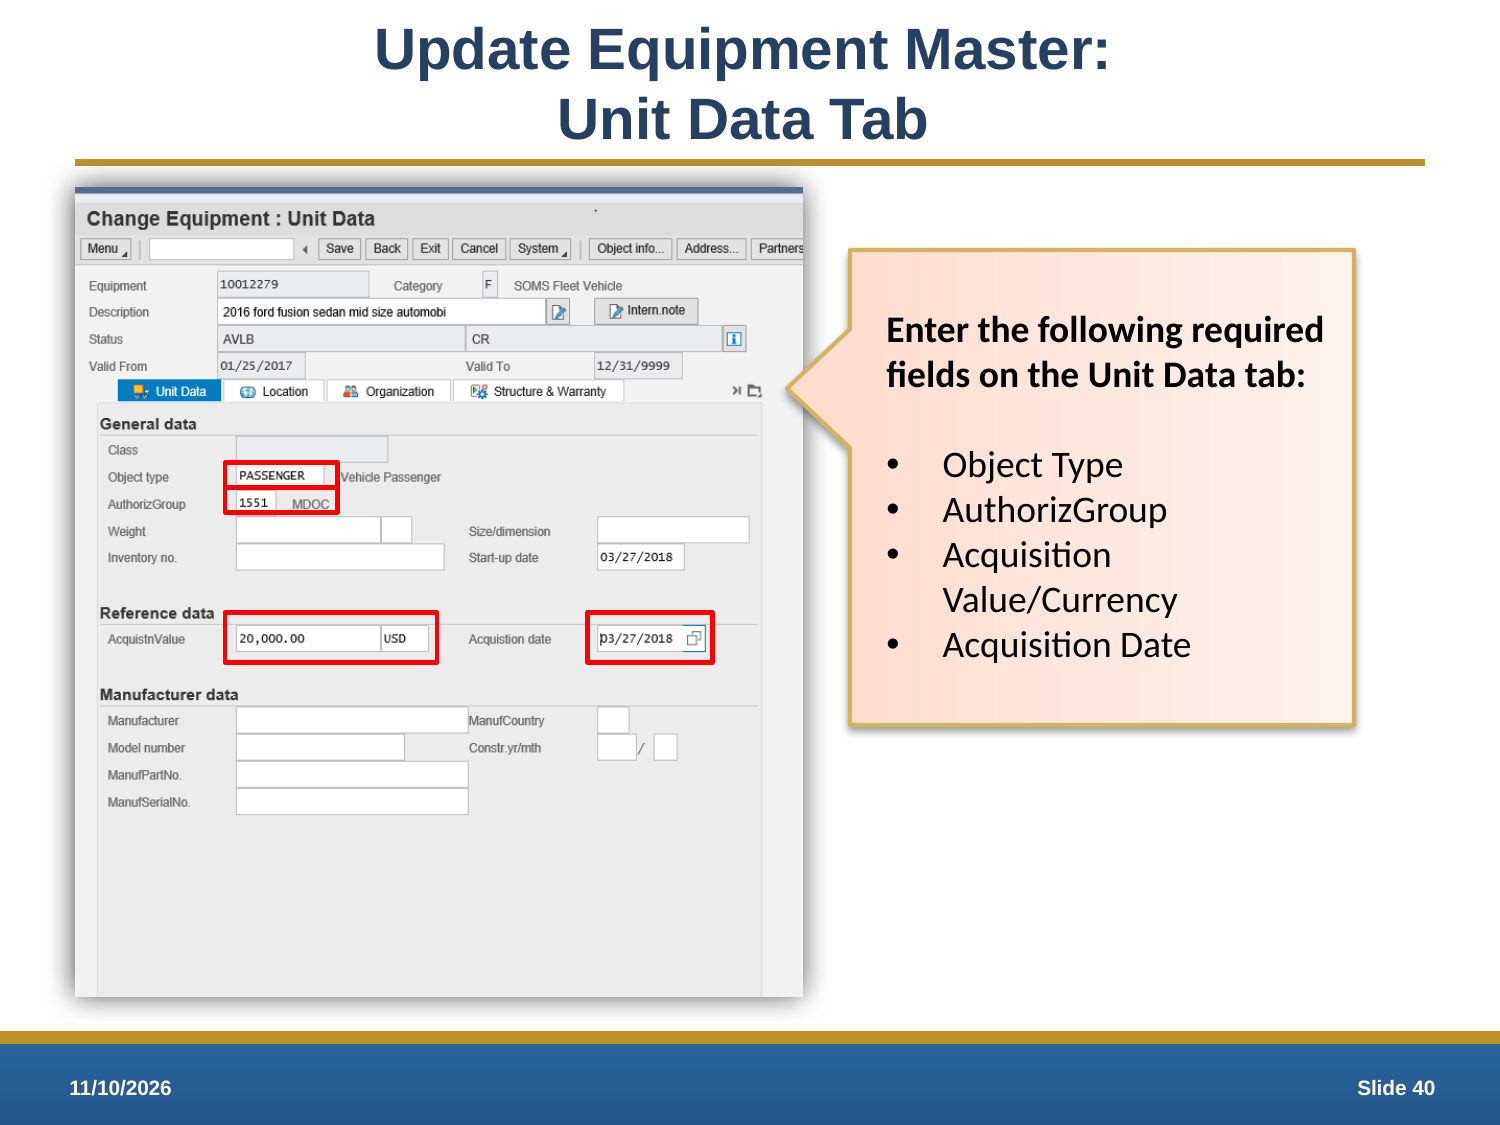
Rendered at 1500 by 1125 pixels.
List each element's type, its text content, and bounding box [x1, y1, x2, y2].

text_box Enter the following required fields on the Unit Data tab: Object Type AuthorizGroup Acquisition Value/Currency Acquisition Date [871, 298, 1360, 673]
picture [74, 187, 803, 997]
title Update Equipment Master: Unit Data Tab [75, 12, 1413, 150]
text_box [807, 247, 1357, 728]
